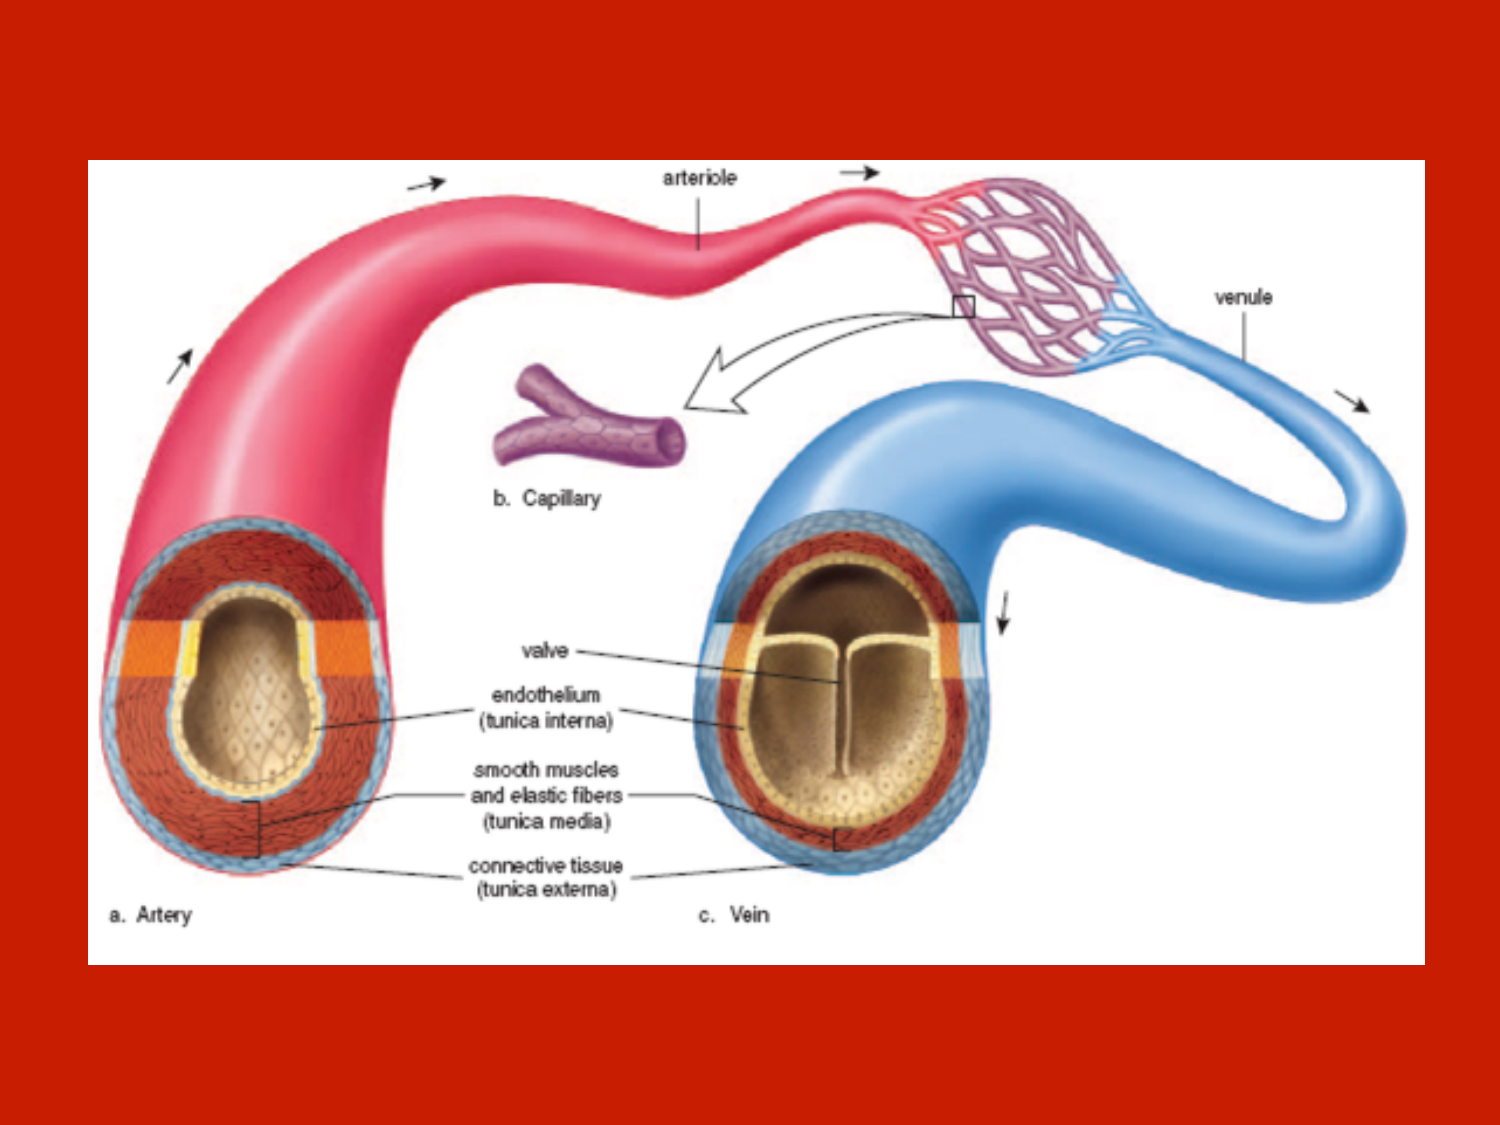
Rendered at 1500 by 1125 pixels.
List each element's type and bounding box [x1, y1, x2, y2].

picture [88, 160, 1425, 965]
